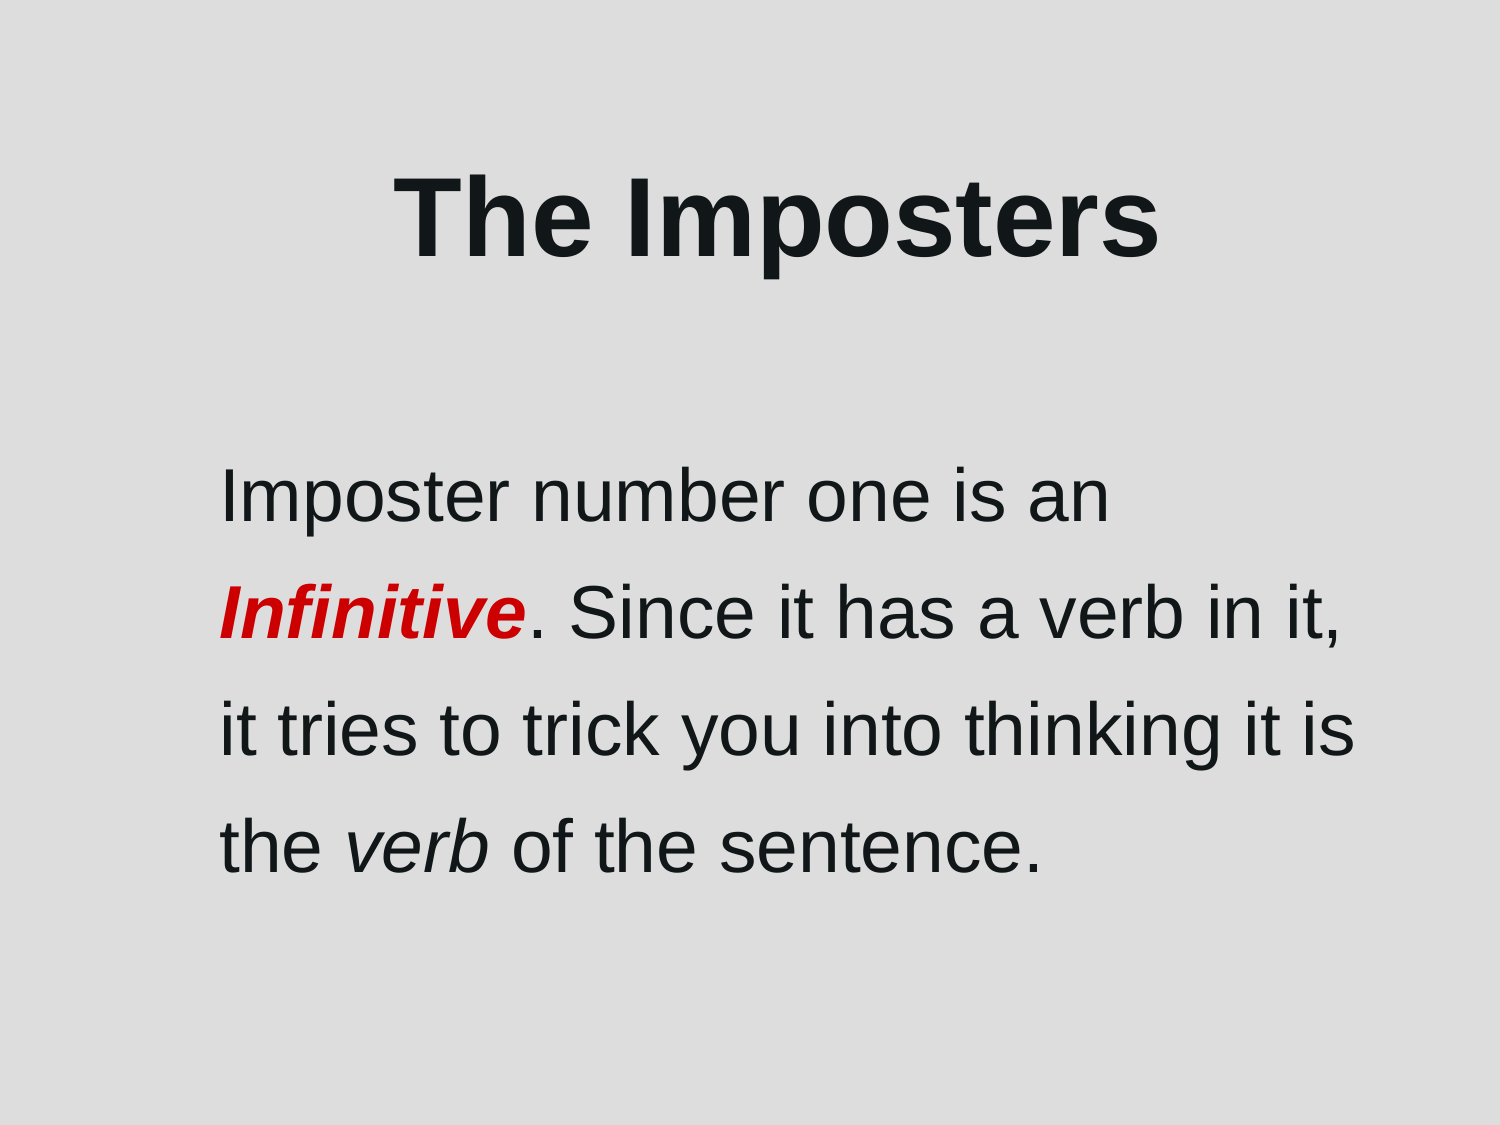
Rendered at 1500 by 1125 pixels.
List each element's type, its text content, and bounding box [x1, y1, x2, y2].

title The Imposters [128, 156, 1429, 293]
list Imposter number one is an Infinitive. Since it has a verb in it, it tries to trick you into thinking it is the verb of the sentence. [148, 411, 1399, 916]
